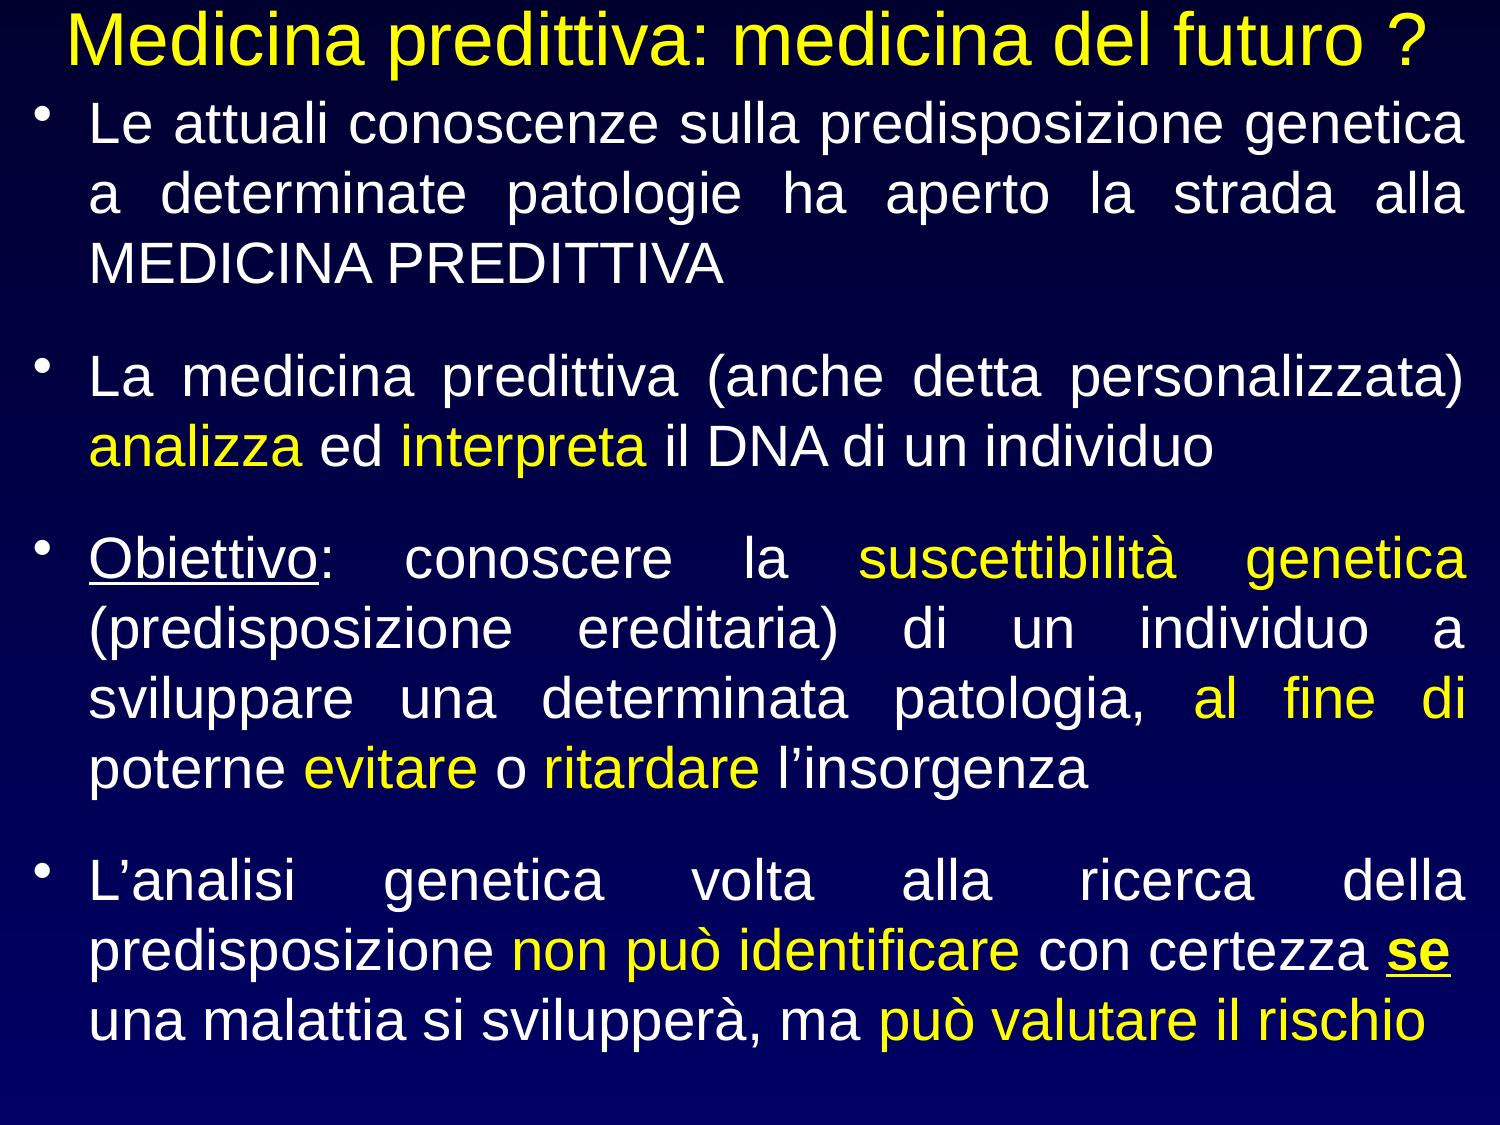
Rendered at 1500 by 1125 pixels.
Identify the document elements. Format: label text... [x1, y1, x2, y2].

title Medicina predittiva: medicina del futuro ? [5, 0, 1489, 88]
list Le attuali conoscenze sulla predisposizione genetica a determinate patologie ha aperto la strada alla MEDICINA PREDITTIVA La medicina predittiva (anche detta personalizzata) analizza ed interpreta il DNA di un individuo Obiettivo: conoscere la suscettibilità genetica (predisposizione ereditaria) di un individuo a sviluppare una determinata patologia, al fine di poterne evitare o ritardare l’insorgenza L’analisi genetica volta alla ricerca della predisposizione non può identificare con certezza se una malattia si svilupperà, ma può valutare il rischio [17, 88, 1483, 1071]
